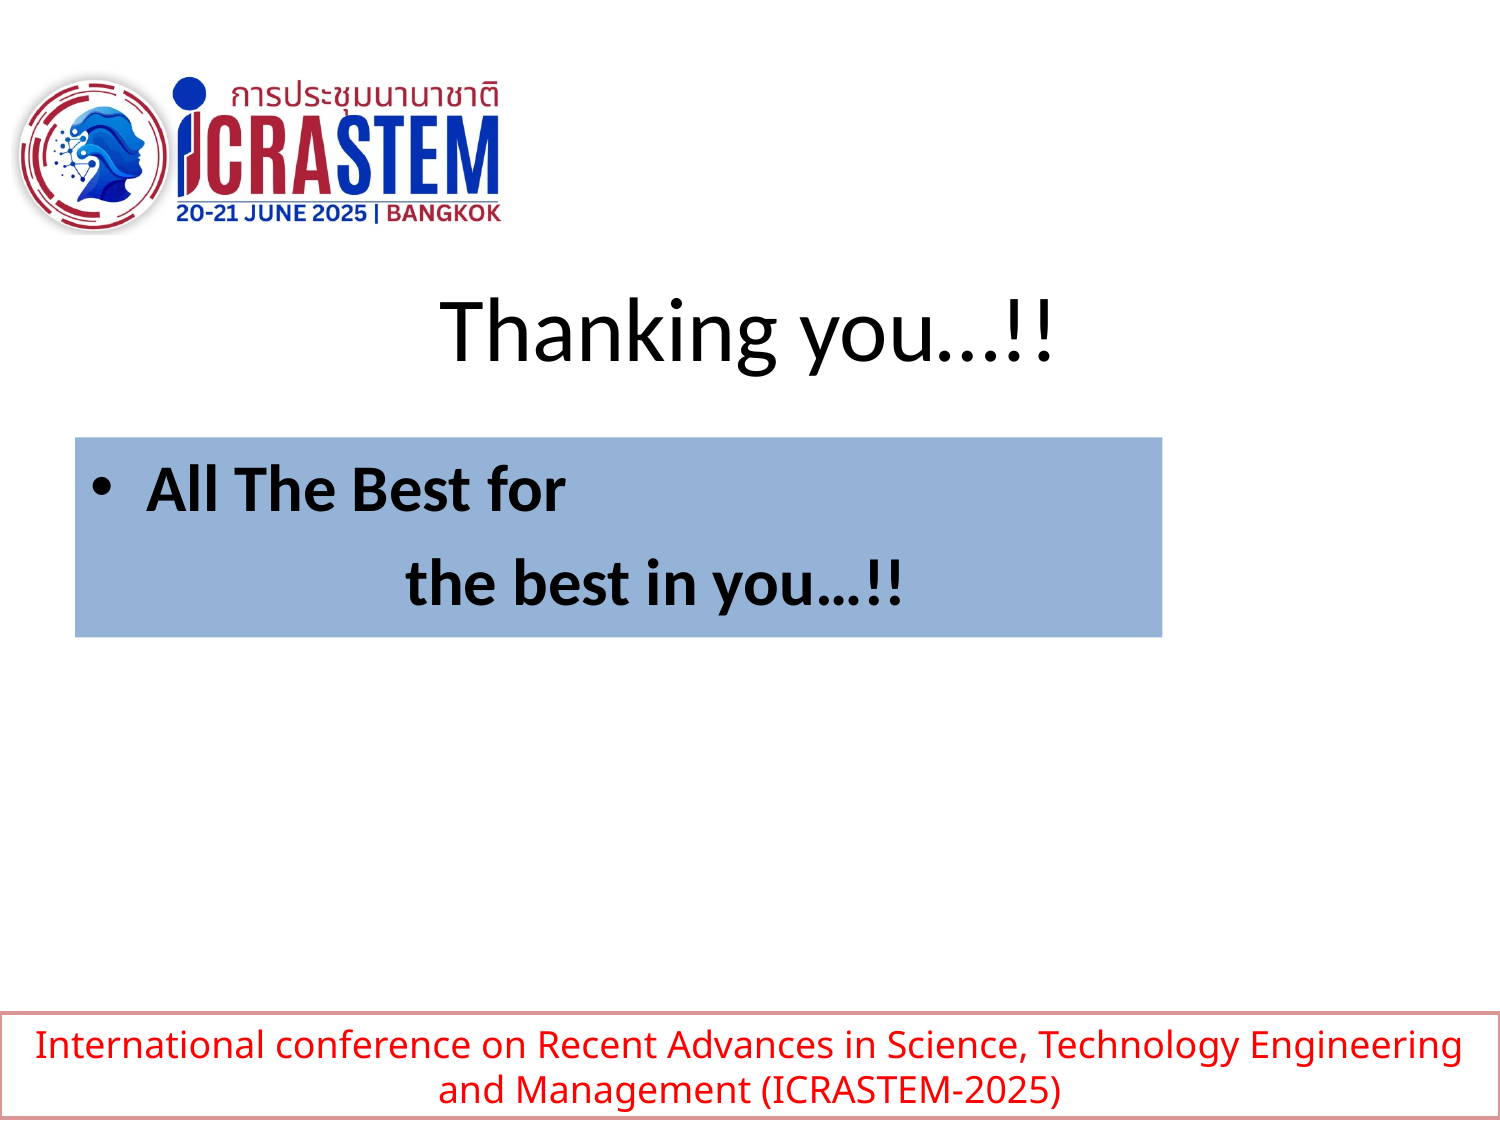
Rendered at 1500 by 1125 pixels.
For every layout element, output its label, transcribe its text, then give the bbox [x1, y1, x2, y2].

picture [11, 70, 514, 235]
title Thanking you…!! [75, 249, 1425, 400]
list All The Best for the best in you…!! [75, 437, 1163, 638]
text_box International conference on Recent Advances in Science, Technology Engineering and Management (ICRASTEM-2025) [0, 1011, 1500, 1120]
